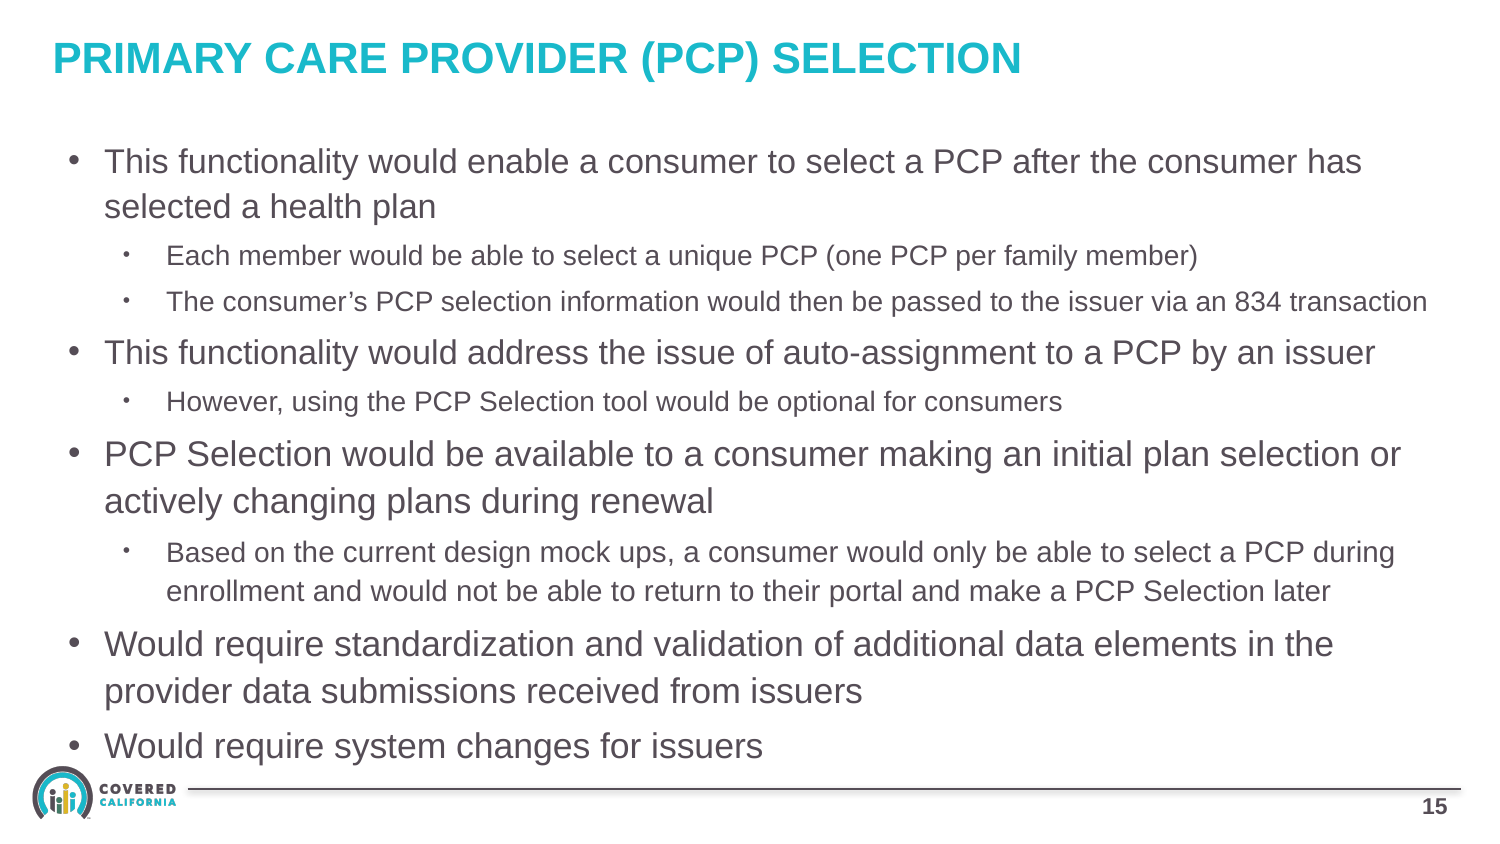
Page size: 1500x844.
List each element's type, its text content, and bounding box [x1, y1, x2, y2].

title PRIMARY CARE PROVIDER (PCP) SELECTION [37, 22, 1463, 127]
slide_number 14 [1342, 782, 1463, 828]
list This functionality would enable a consumer to select a PCP after the consumer has selected a health plan Each member would be able to select a unique PCP (one PCP per family member) The consumer’s PCP selection information would then be passed to the issuer via an 834 transaction This functionality would address the issue of auto-assignment to a PCP by an issuer However, using the PCP Selection tool would be optional for consumers PCP Selection would be available to a consumer making an initial plan selection or actively changing plans during renewal Based on the current design mock ups, a consumer would only be able to select a PCP during enrollment and would not be able to return to their portal and make a PCP Selection later Would require standardization and validation of additional data elements in the provider data submissions received from issuers Would require system changes for issuers [37, 127, 1463, 783]
picture [30, 764, 178, 823]
